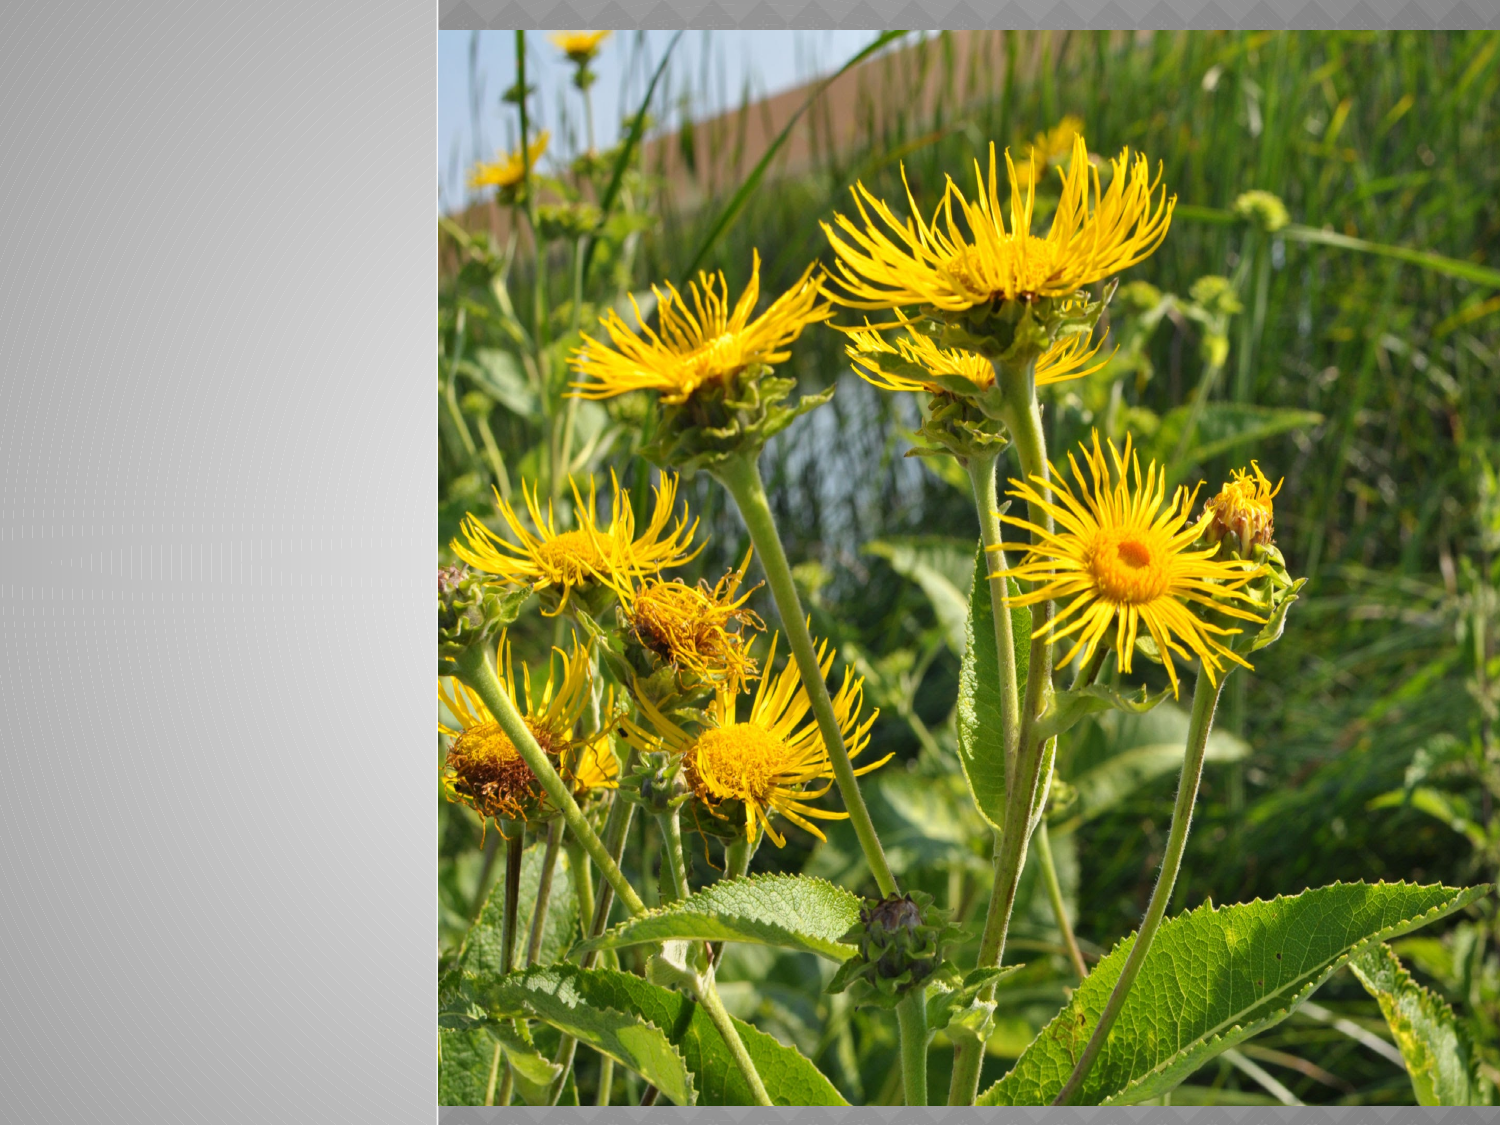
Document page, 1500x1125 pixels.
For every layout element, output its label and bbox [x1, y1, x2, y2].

picture [437, 30, 1500, 1107]
